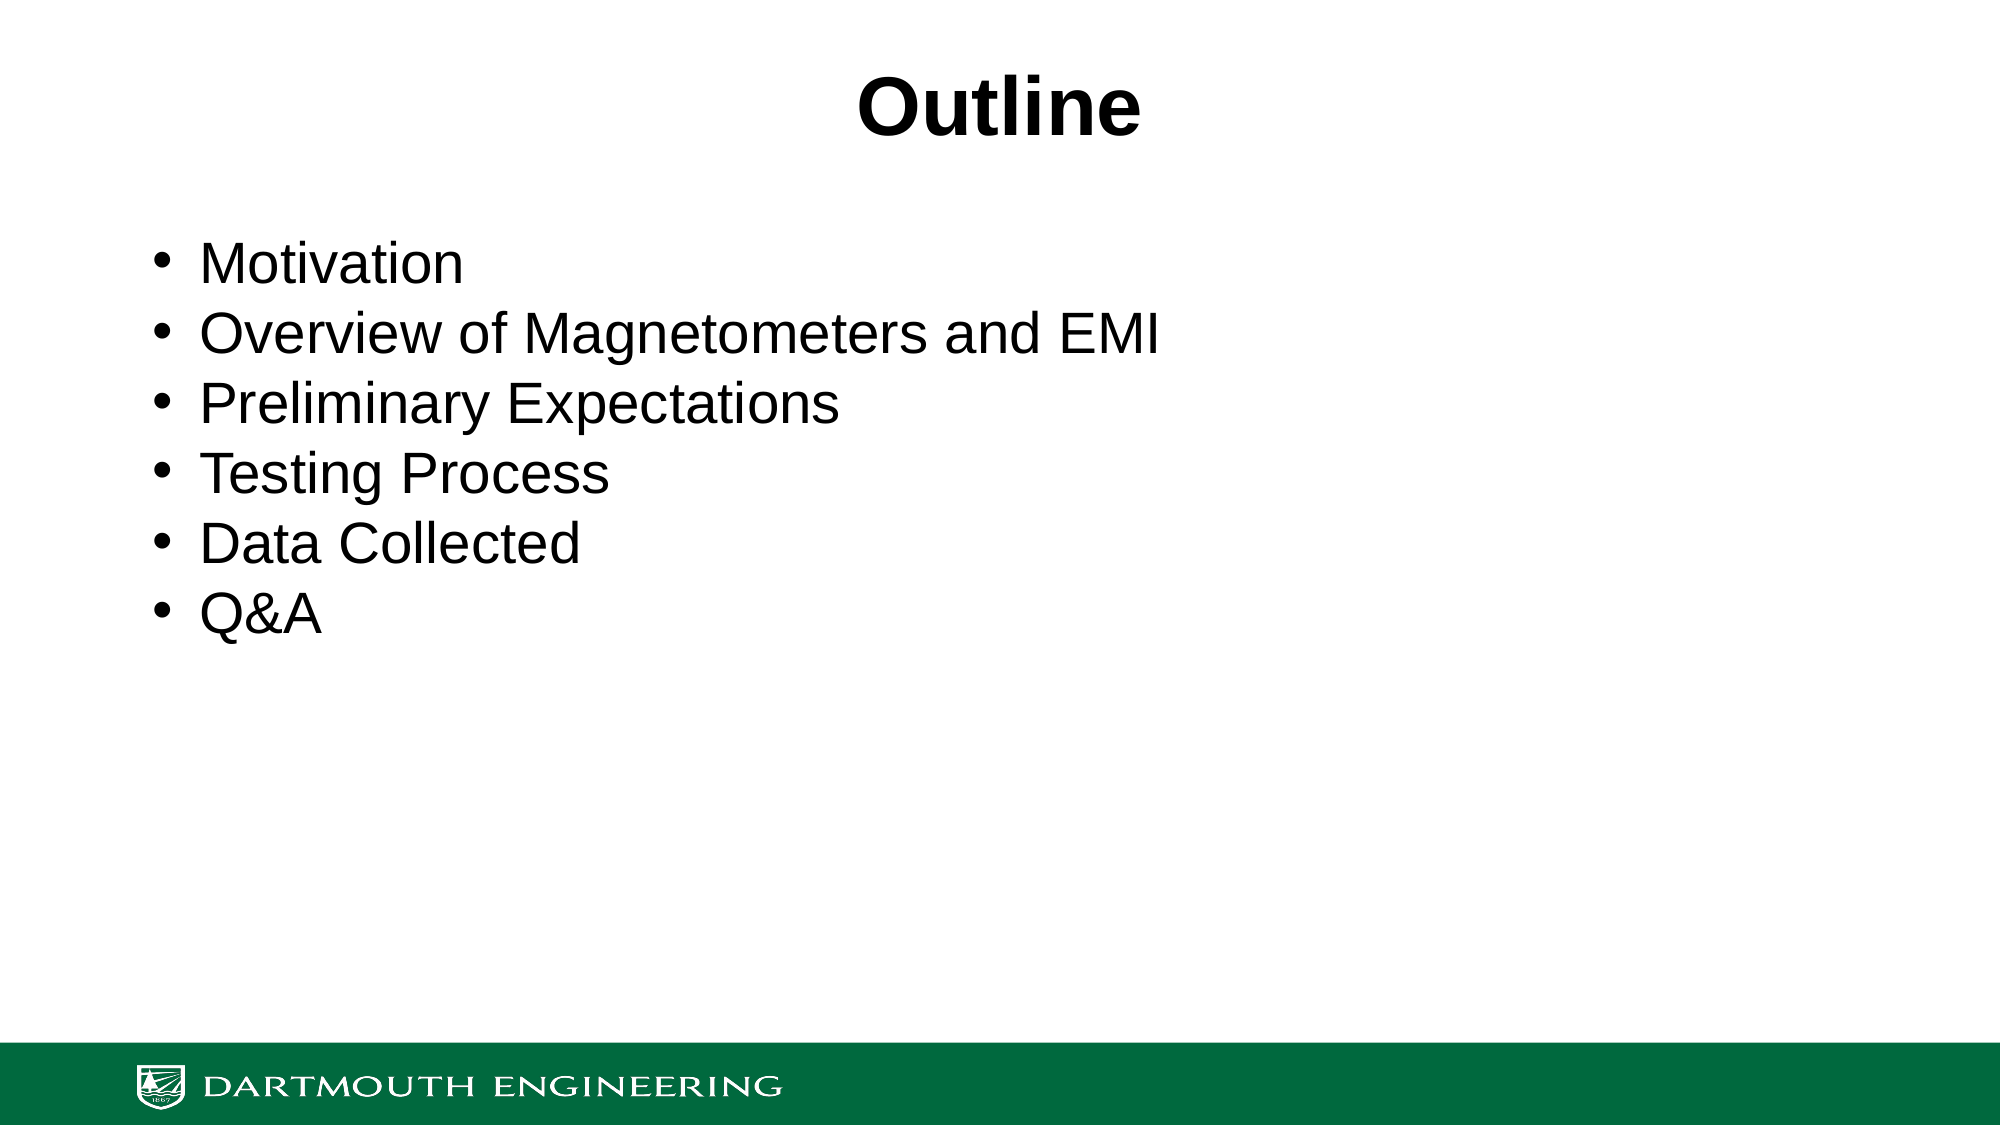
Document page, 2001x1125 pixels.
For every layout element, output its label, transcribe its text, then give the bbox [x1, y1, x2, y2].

title Outline [137, 0, 1863, 217]
picture [137, 1065, 783, 1110]
text_box Motivation Overview of Magnetometers and EMI Preliminary Expectations Testing Process Data Collected Q&A [137, 217, 1863, 653]
